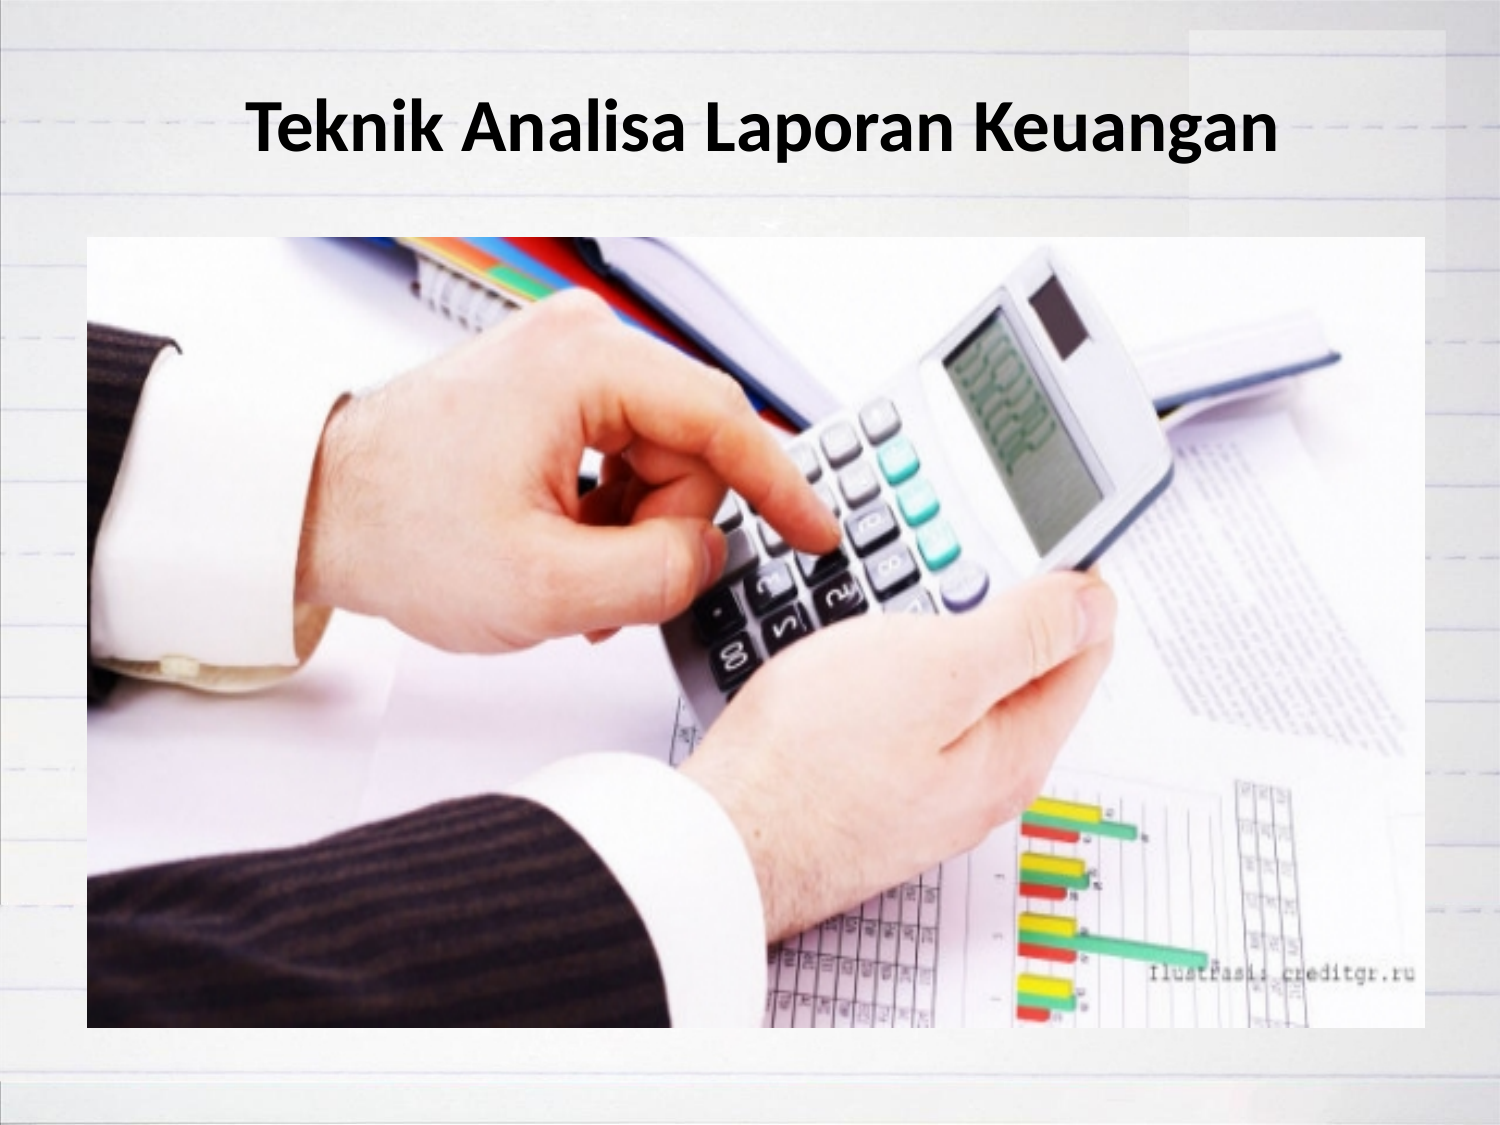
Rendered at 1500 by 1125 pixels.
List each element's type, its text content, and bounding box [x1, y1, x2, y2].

text_box Teknik Analisa Laporan Keuangan [230, 68, 1296, 174]
picture [0, 0, 1500, 1125]
